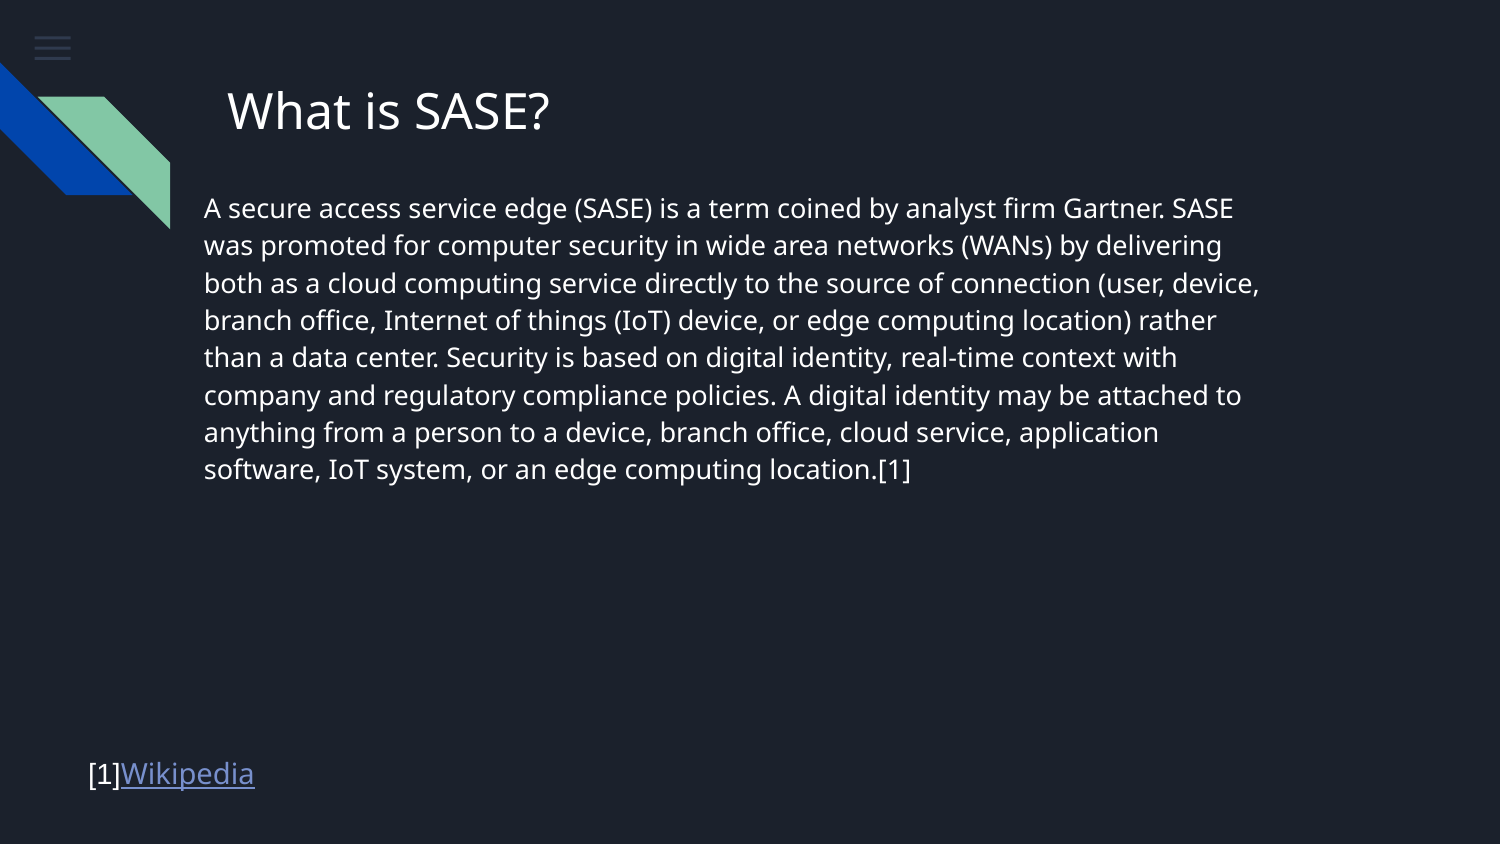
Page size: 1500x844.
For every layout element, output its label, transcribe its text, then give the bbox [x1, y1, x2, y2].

list A secure access service edge (SASE) is a term coined by analyst firm Gartner. SASE was promoted for computer security in wide area networks (WANs) by delivering both as a cloud computing service directly to the source of connection (user, device, branch office, Internet of things (IoT) device, or edge computing location) rather than a data center. Security is based on digital identity, real-time context with company and regulatory compliance policies. A digital identity may be attached to anything from a person to a device, branch office, cloud service, application software, IoT system, or an edge computing location.[1] [188, 171, 1282, 527]
text_box [1]Wikipedia [73, 740, 848, 810]
title What is SASE? [212, 64, 1368, 215]
